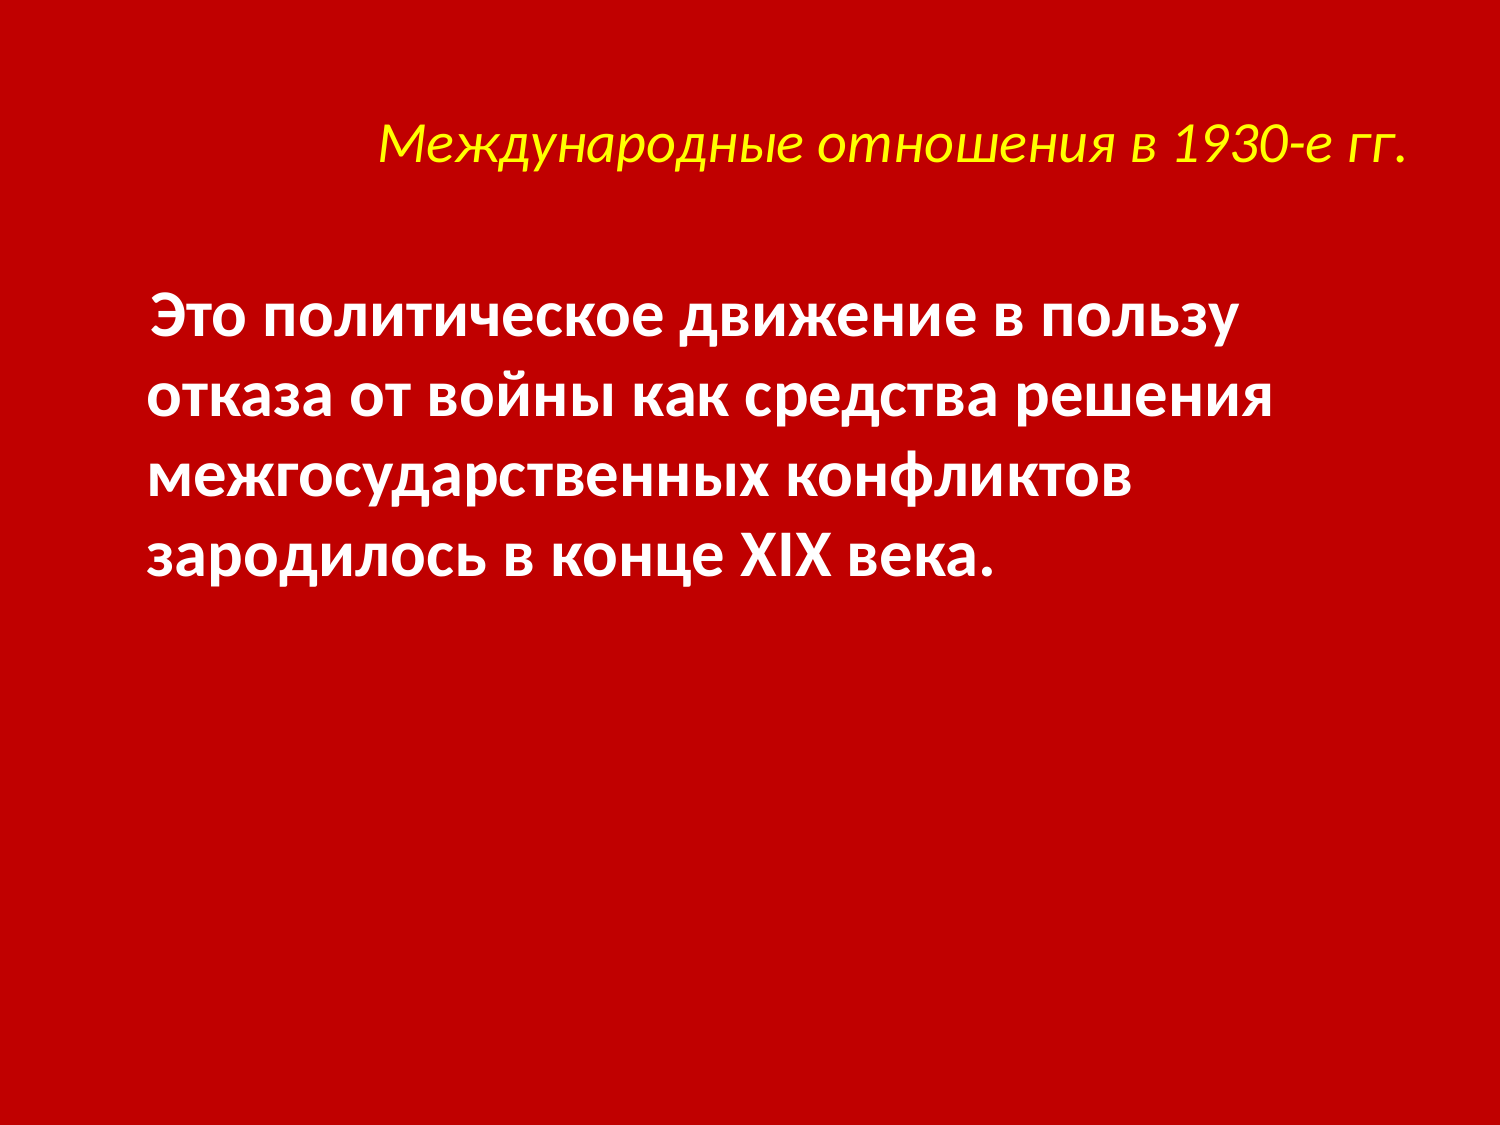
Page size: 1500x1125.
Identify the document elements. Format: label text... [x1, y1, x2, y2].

title Международные отношения в 1930-е гг. [75, 45, 1425, 233]
list Это политическое движение в пользу отказа от войны как средства решения межгосударственных конфликтов зародилось в конце XIX века. [75, 262, 1425, 1005]
